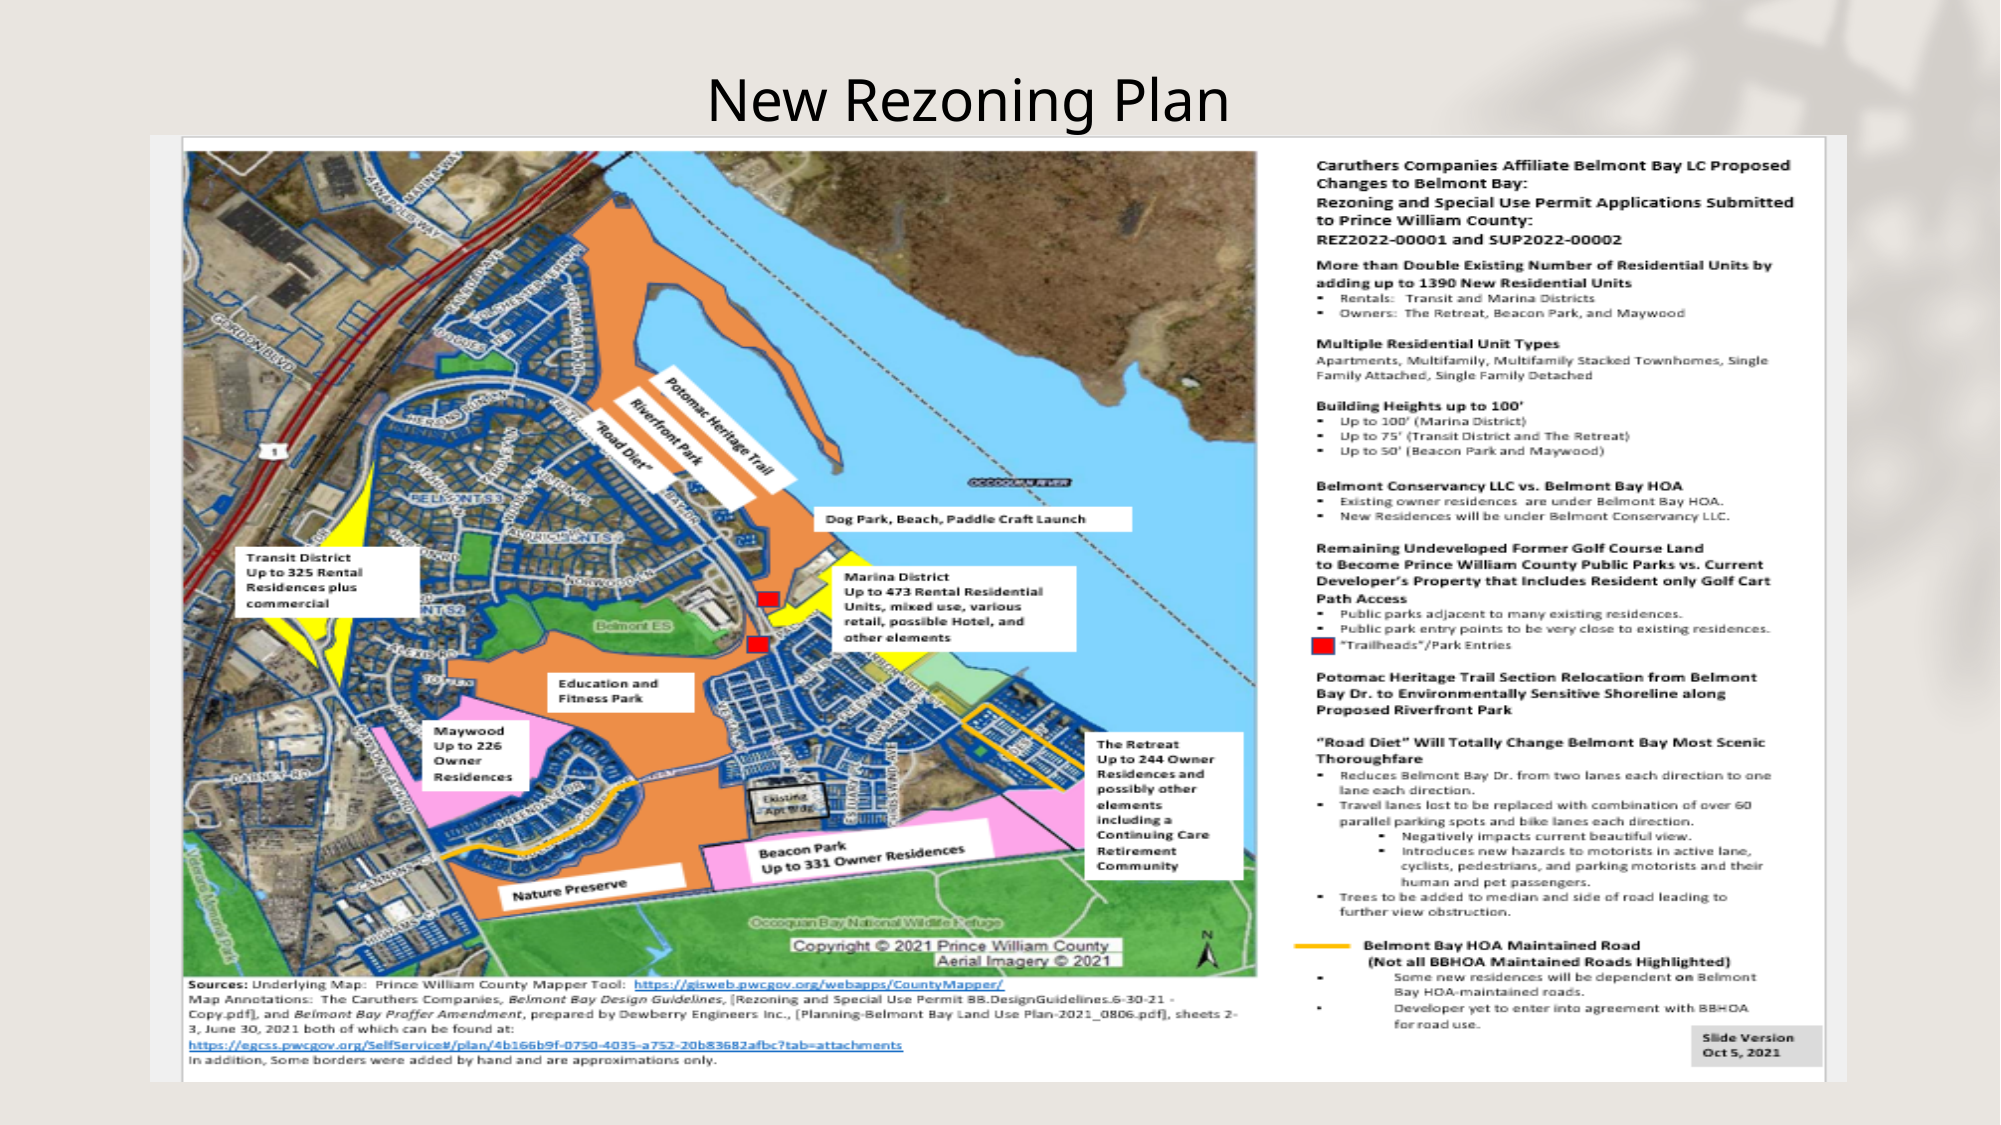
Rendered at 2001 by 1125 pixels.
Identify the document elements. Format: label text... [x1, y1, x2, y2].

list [149, 135, 1847, 1082]
title New Rezoning Plan [75, 60, 1863, 136]
